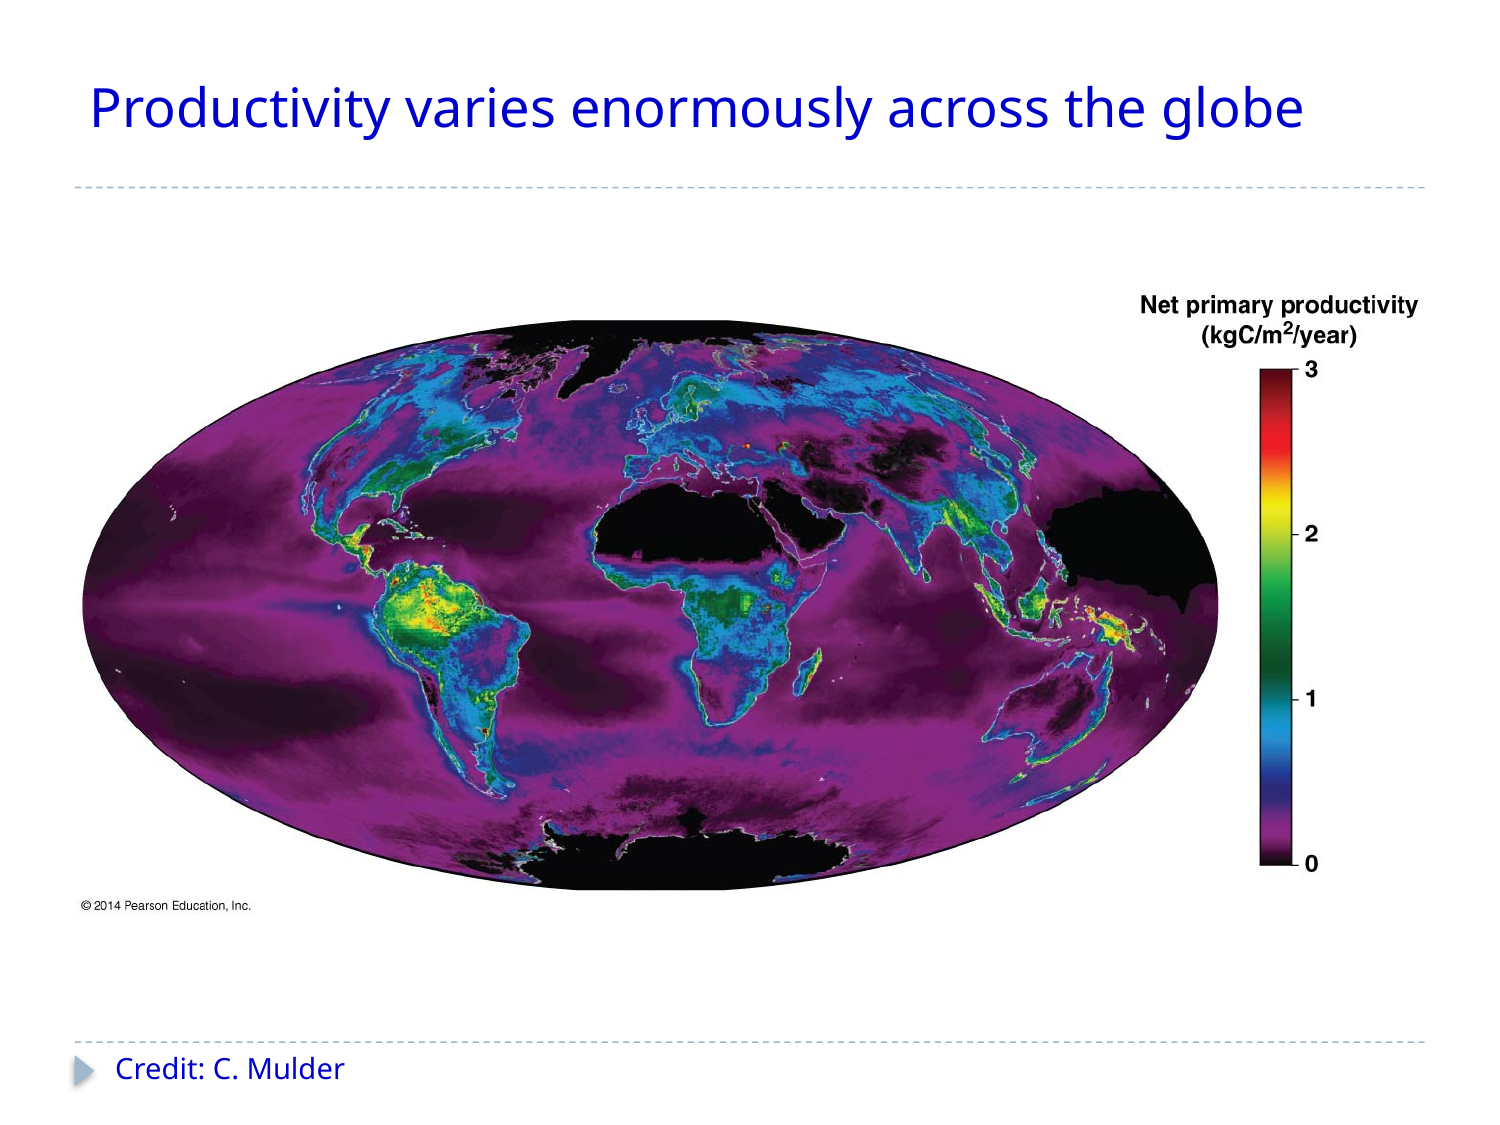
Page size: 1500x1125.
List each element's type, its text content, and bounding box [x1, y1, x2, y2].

title Productivity varies enormously across the globe [75, 24, 1425, 188]
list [74, 289, 1426, 921]
slide_number Credit: C. Mulder [100, 1042, 426, 1103]
